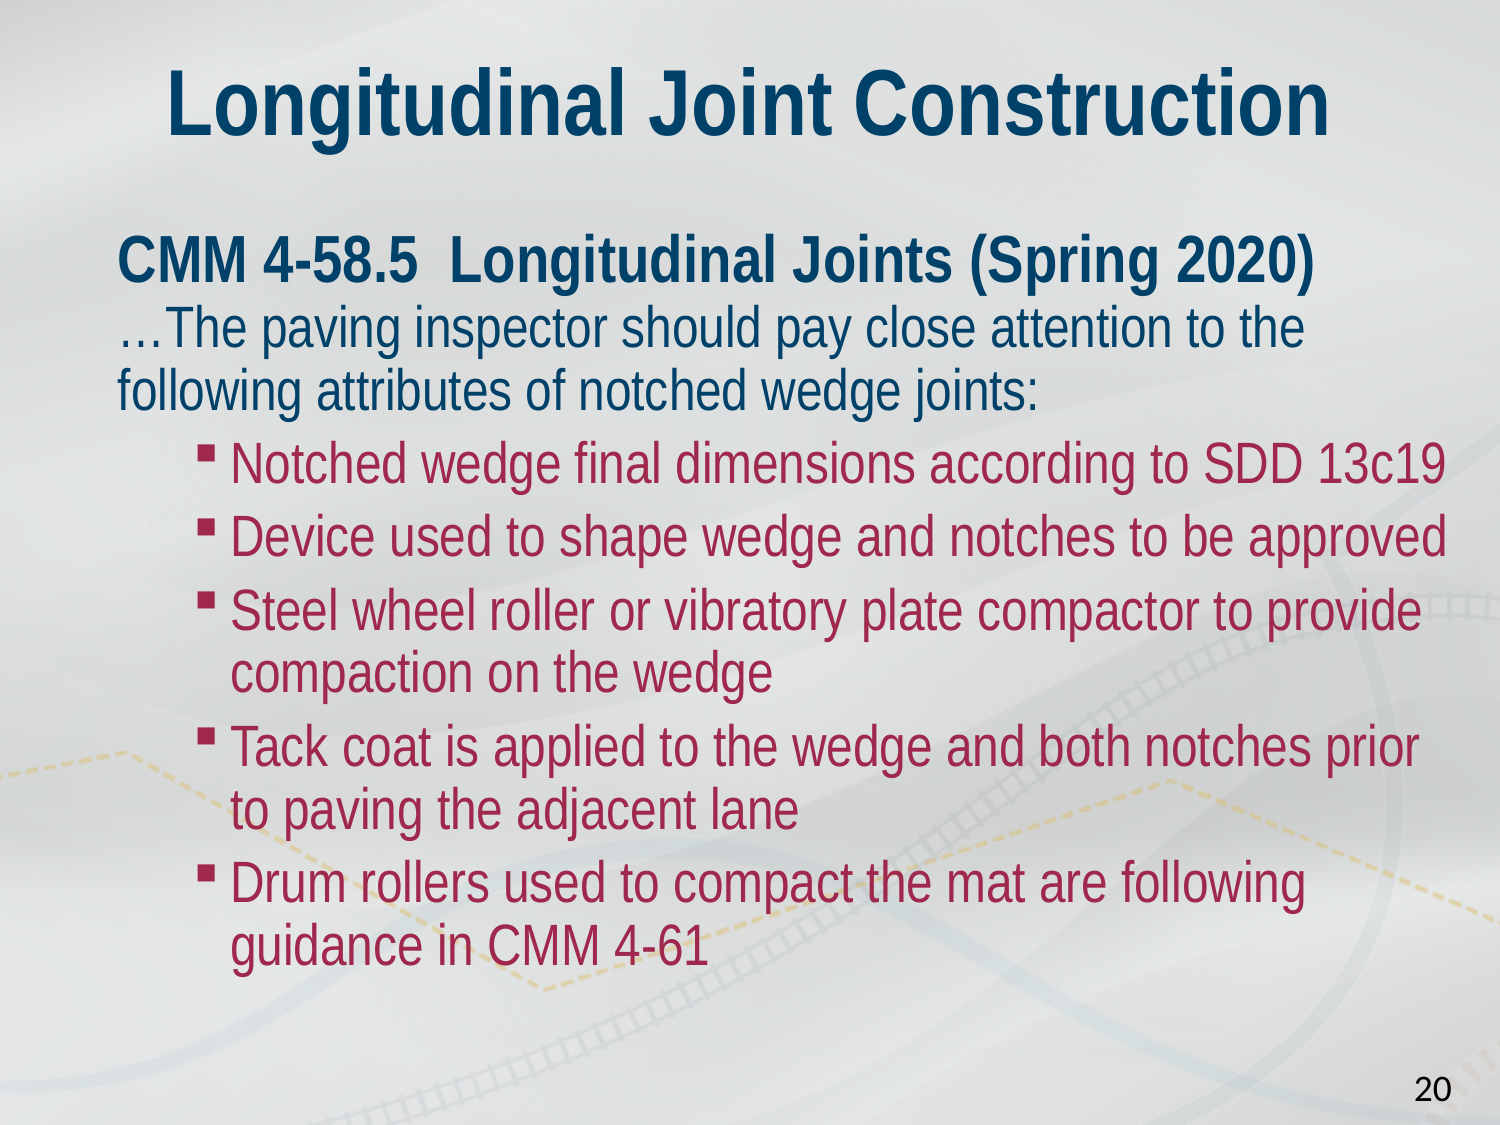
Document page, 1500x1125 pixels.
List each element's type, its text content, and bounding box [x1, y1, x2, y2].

list CMM 4-58.5 Longitudinal Joints (Spring 2020) …The paving inspector should pay close attention to the following attributes of notched wedge joints: Notched wedge final dimensions according to SDD 13c19 Device used to shape wedge and notches to be approved Steel wheel roller or vibratory plate compactor to provide compaction on the wedge Tack coat is applied to the wedge and both notches prior to paving the adjacent lane Drum rollers used to compact the mat are following guidance in CMM 4-61 [103, 217, 1480, 1037]
title Longitudinal Joint Construction [0, 0, 1500, 218]
slide_number 20 [1262, 1056, 1467, 1117]
picture [0, 218, 1500, 1125]
